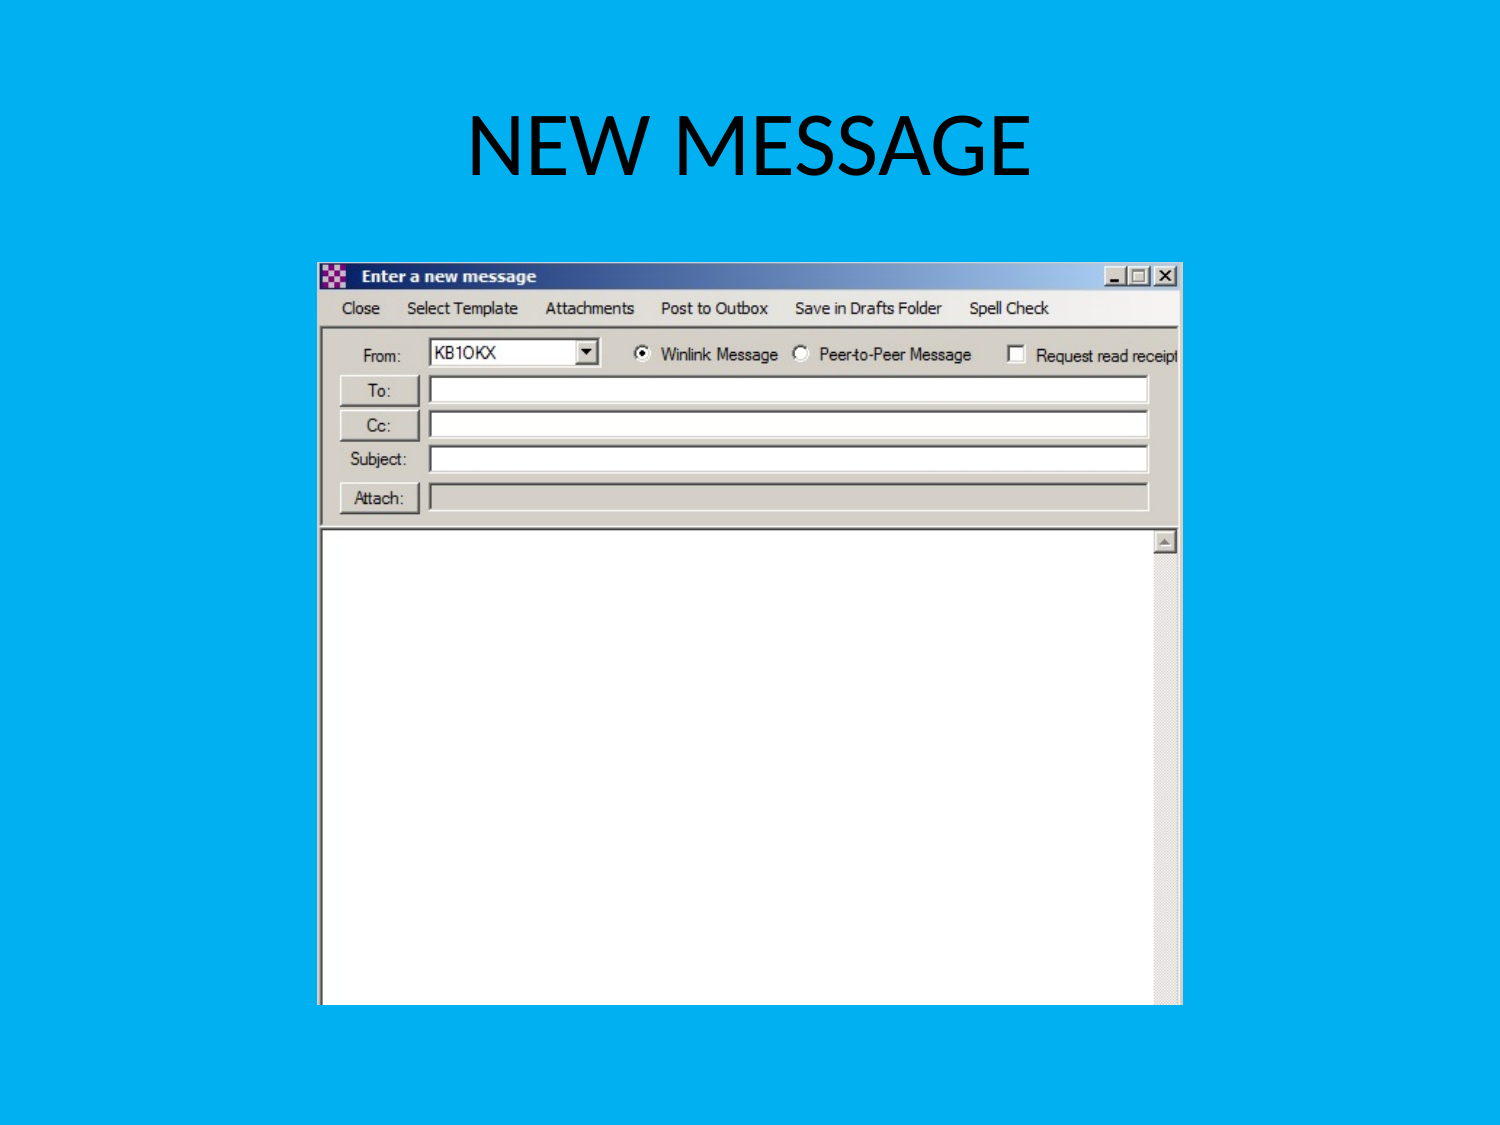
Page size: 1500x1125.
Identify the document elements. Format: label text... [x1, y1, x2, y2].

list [317, 262, 1183, 1006]
title NEW MESSAGE [75, 45, 1425, 233]
